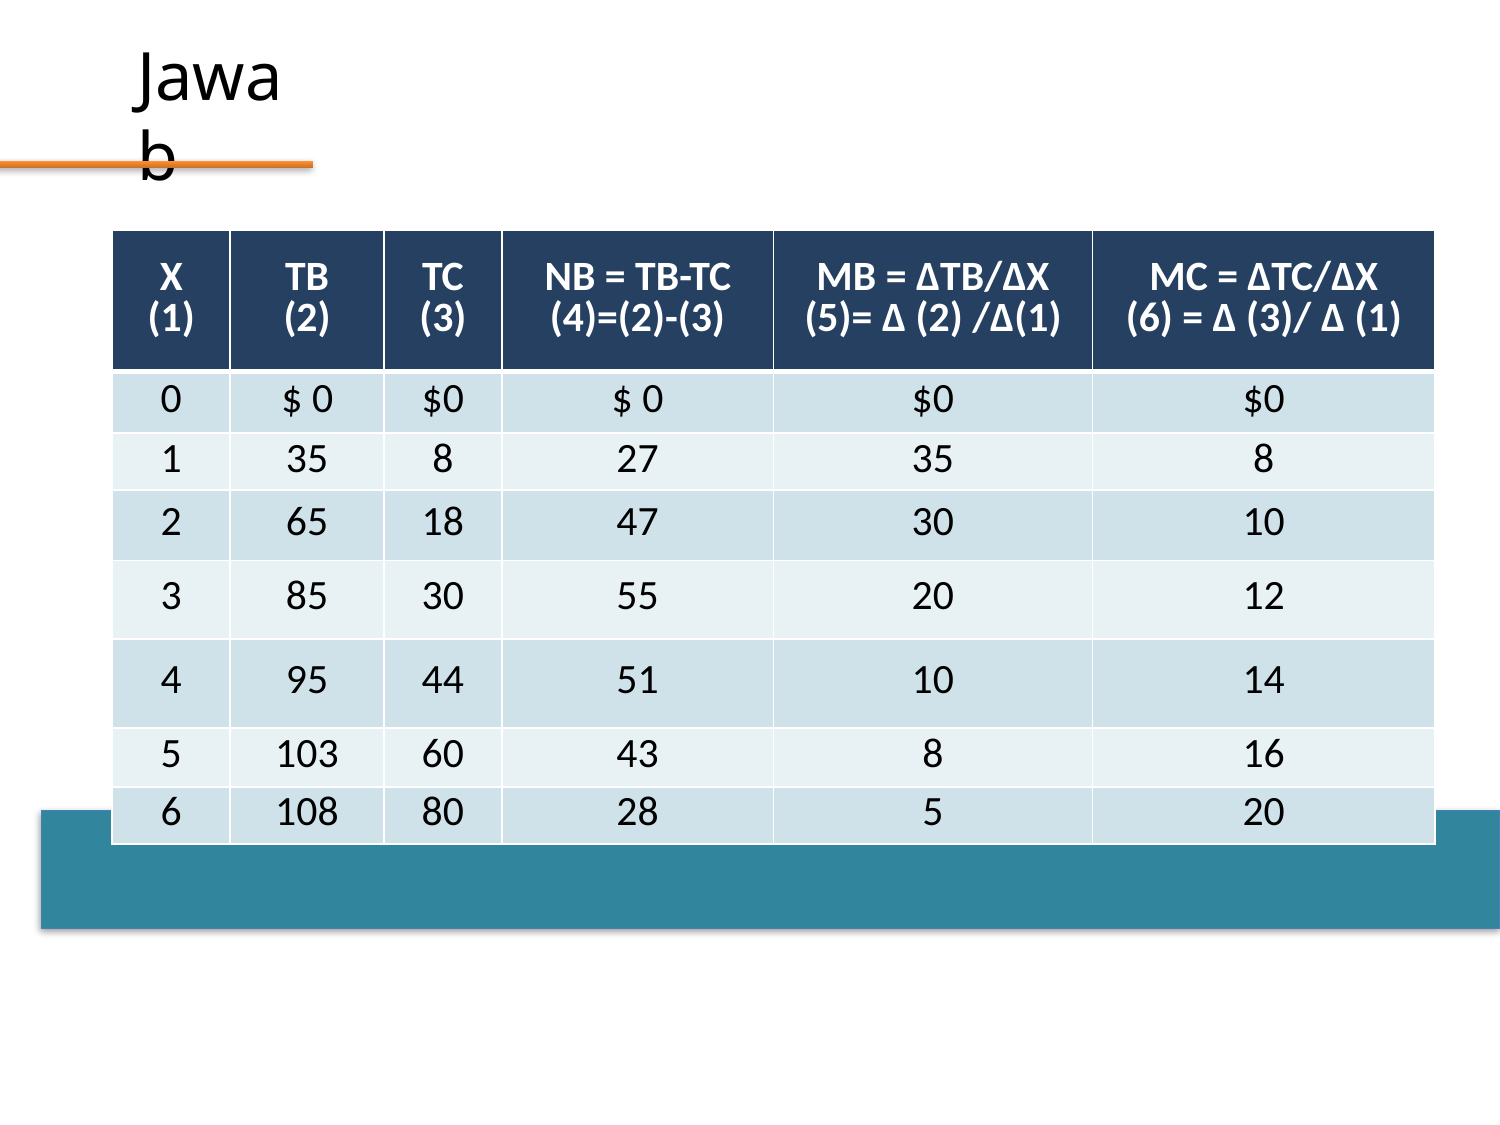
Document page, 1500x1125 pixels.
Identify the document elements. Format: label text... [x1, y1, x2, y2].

table_cell 47 [503, 491, 773, 560]
table_cell 14 [1093, 640, 1434, 727]
table_cell 8 [774, 729, 1092, 786]
table_cell 18 [385, 491, 501, 560]
table_cell 80 [385, 788, 501, 843]
table_cell 1 [113, 434, 229, 489]
table_header MC = ΔTC/ΔX (6) = Δ (3)/ Δ (1) [1093, 231, 1434, 369]
table_cell 65 [231, 491, 383, 560]
table_cell 5 [774, 788, 1092, 843]
table_cell 8 [385, 434, 501, 489]
table_header TB (2) [231, 231, 383, 369]
table_cell 108 [231, 788, 383, 843]
table_cell 85 [231, 561, 383, 638]
text_box [41, 810, 1500, 929]
table_cell 8 [1093, 434, 1434, 489]
table_cell 60 [385, 729, 501, 786]
table_header X (1) [113, 231, 229, 369]
text_box [0, 160, 313, 169]
table_cell 16 [1093, 729, 1434, 786]
table_cell $0 [1093, 374, 1434, 432]
table_cell 4 [113, 640, 229, 727]
table_cell 43 [503, 729, 773, 786]
table_header NB = TB-TC (4)=(2)-(3) [503, 231, 773, 369]
table_cell 3 [113, 561, 229, 638]
table_cell 55 [503, 561, 773, 638]
table_cell 0 [113, 374, 229, 432]
table_cell $0 [385, 374, 501, 432]
table_cell $ 0 [231, 374, 383, 432]
table_cell 10 [1093, 491, 1434, 560]
table_cell 20 [774, 561, 1092, 638]
table_cell $ 0 [503, 374, 773, 432]
table_cell 5 [113, 729, 229, 786]
table_cell 51 [503, 640, 773, 727]
table_cell 6 [113, 788, 229, 843]
table_header TC (3) [385, 231, 501, 369]
table_cell 10 [774, 640, 1092, 727]
table_cell 44 [385, 640, 501, 727]
table_header MB = ΔTB/ΔX (5)= Δ (2) /Δ(1) [774, 231, 1092, 369]
table_cell 30 [385, 561, 501, 638]
table_cell 12 [1093, 561, 1434, 638]
table_cell 35 [231, 434, 383, 489]
table_cell 95 [231, 640, 383, 727]
table_cell 27 [503, 434, 773, 489]
table_cell 103 [231, 729, 383, 786]
table_cell 35 [774, 434, 1092, 489]
table_cell 30 [774, 491, 1092, 560]
table_cell 20 [1093, 788, 1434, 843]
title Jawab [122, 66, 302, 158]
table_cell 2 [113, 491, 229, 560]
table_cell $0 [774, 374, 1092, 432]
table_cell 28 [503, 788, 773, 843]
